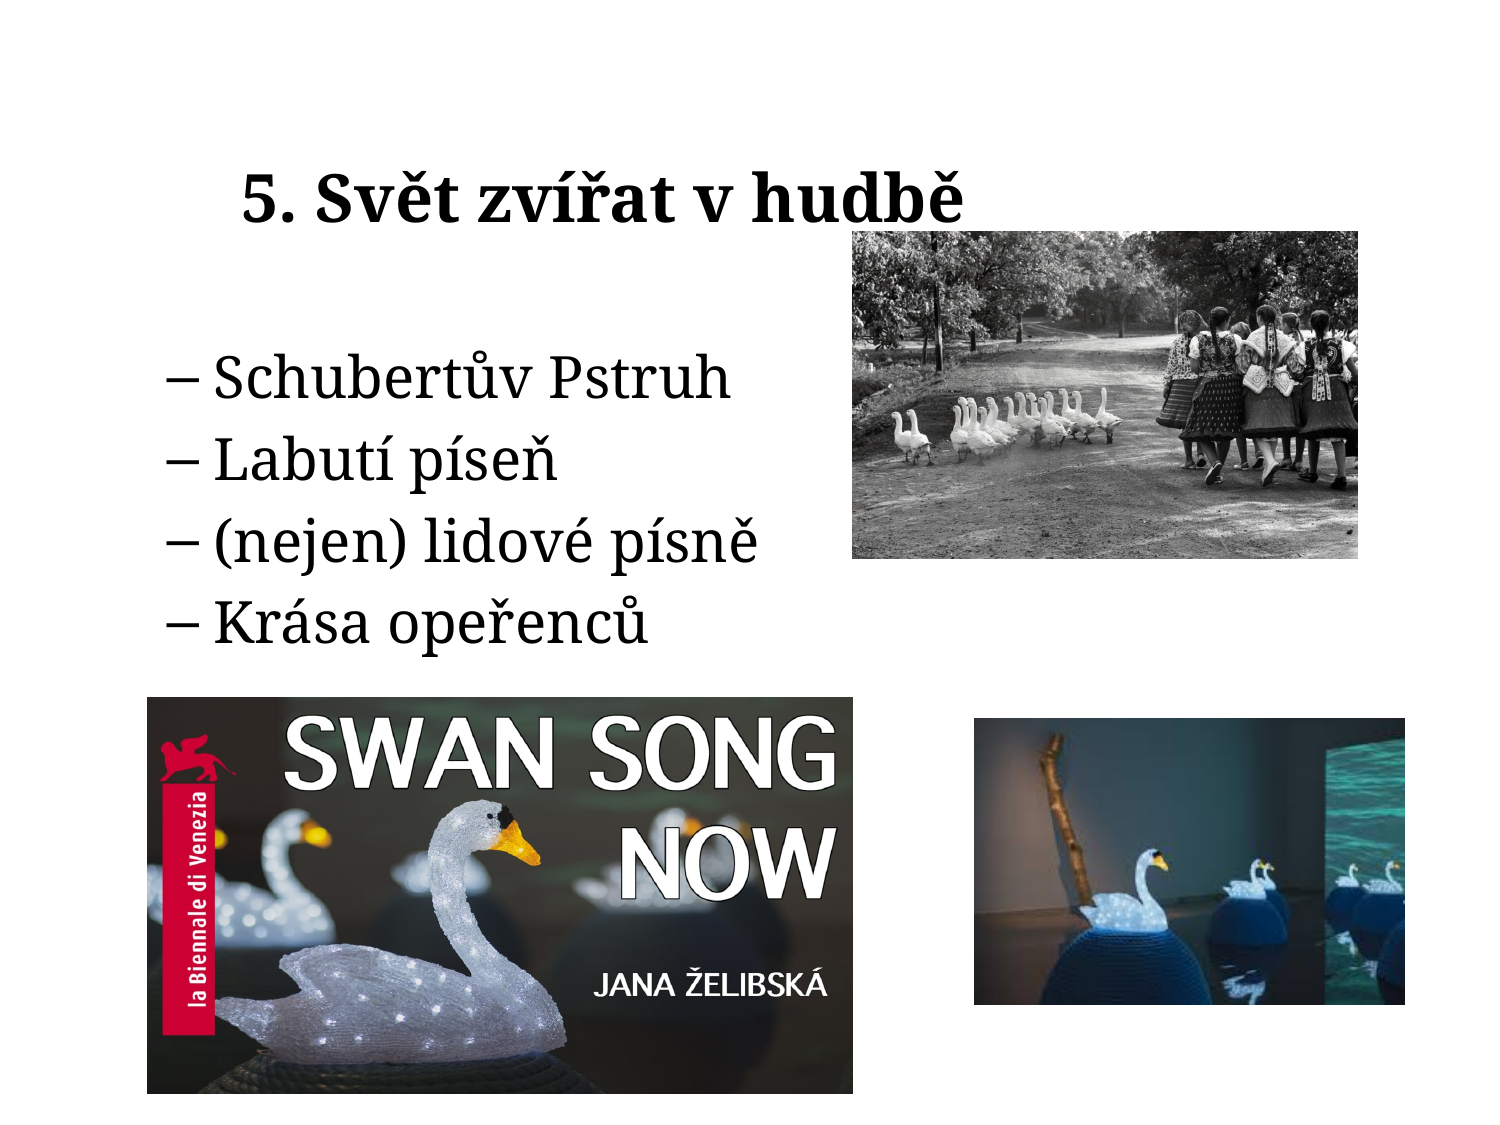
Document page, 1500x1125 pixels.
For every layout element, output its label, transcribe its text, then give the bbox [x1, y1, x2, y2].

list 5. Svět zvířat v hudbě Schubertův Pstruh Labutí píseň (nejen) lidové písně Krása opeřenců [76, 54, 1425, 1005]
picture [974, 718, 1405, 1006]
picture [851, 231, 1358, 560]
picture [147, 697, 853, 1095]
